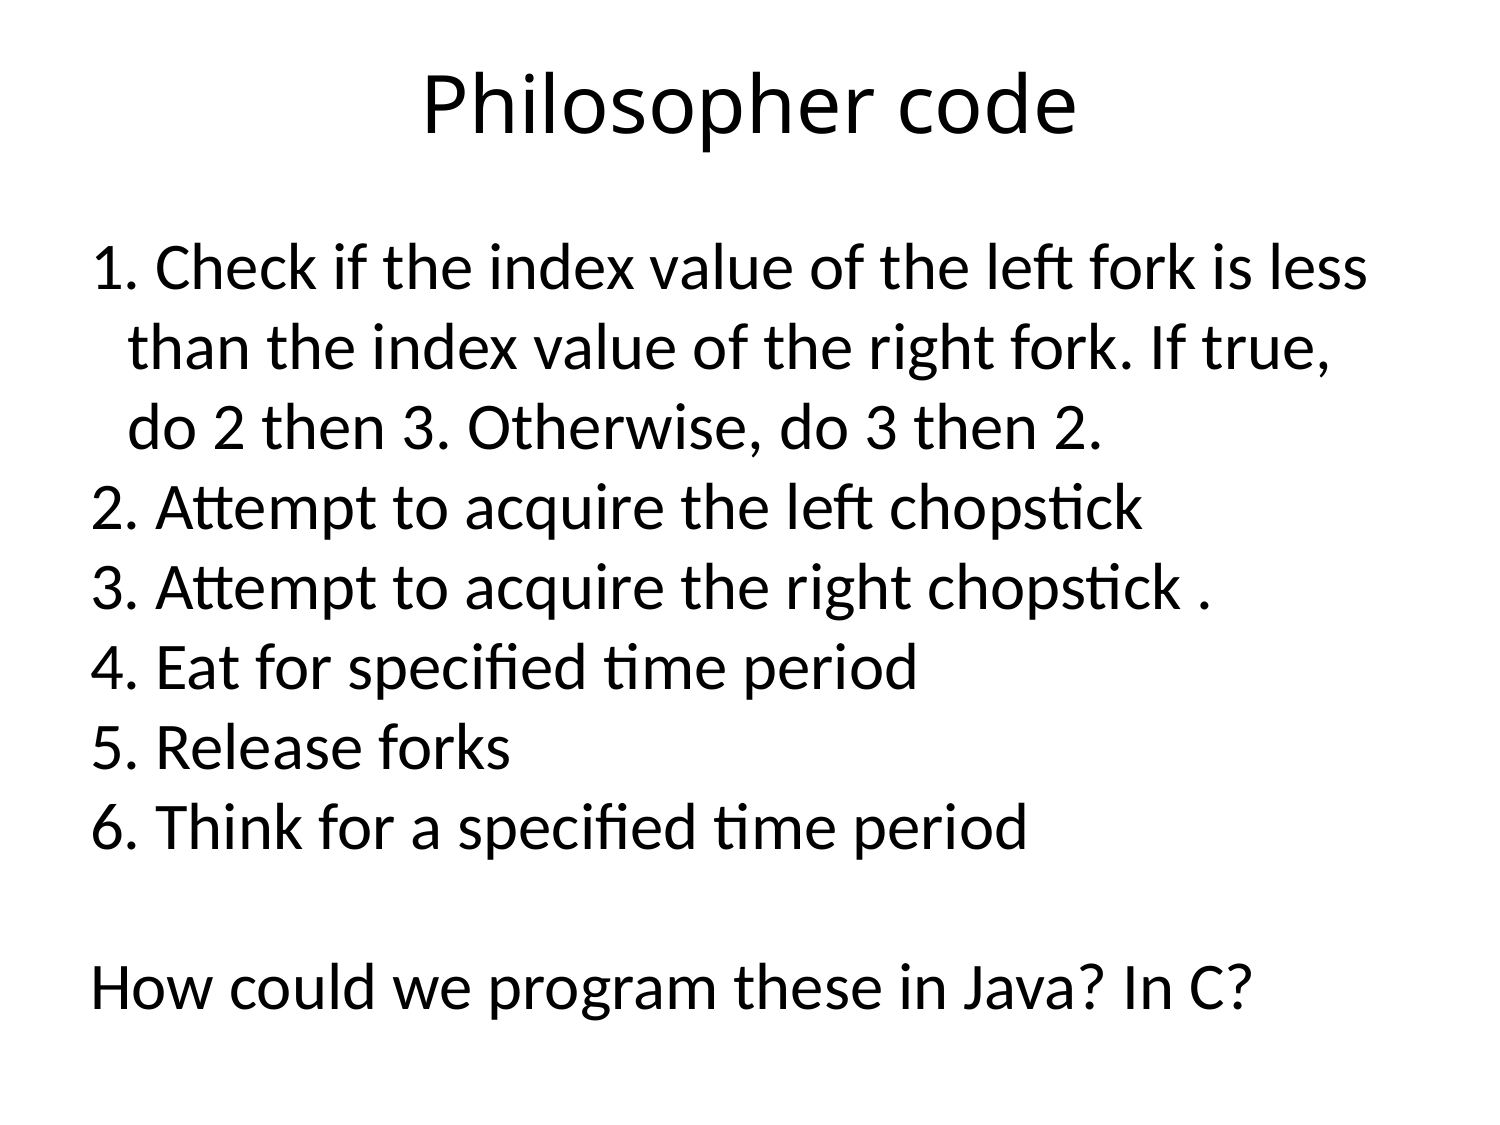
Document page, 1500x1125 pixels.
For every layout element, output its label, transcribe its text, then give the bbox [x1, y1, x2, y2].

list Check if the index value of the left fork is less than the index value of the right fork. If true, do 2 then 3. Otherwise, do 3 then 2. Attempt to acquire the left chopstick Attempt to acquire the right chopstick . Eat for specified time period Release forks Think for a specified time period How could we program these in Java? In C? [75, 215, 1425, 1030]
title Philosopher code [75, 45, 1425, 157]
